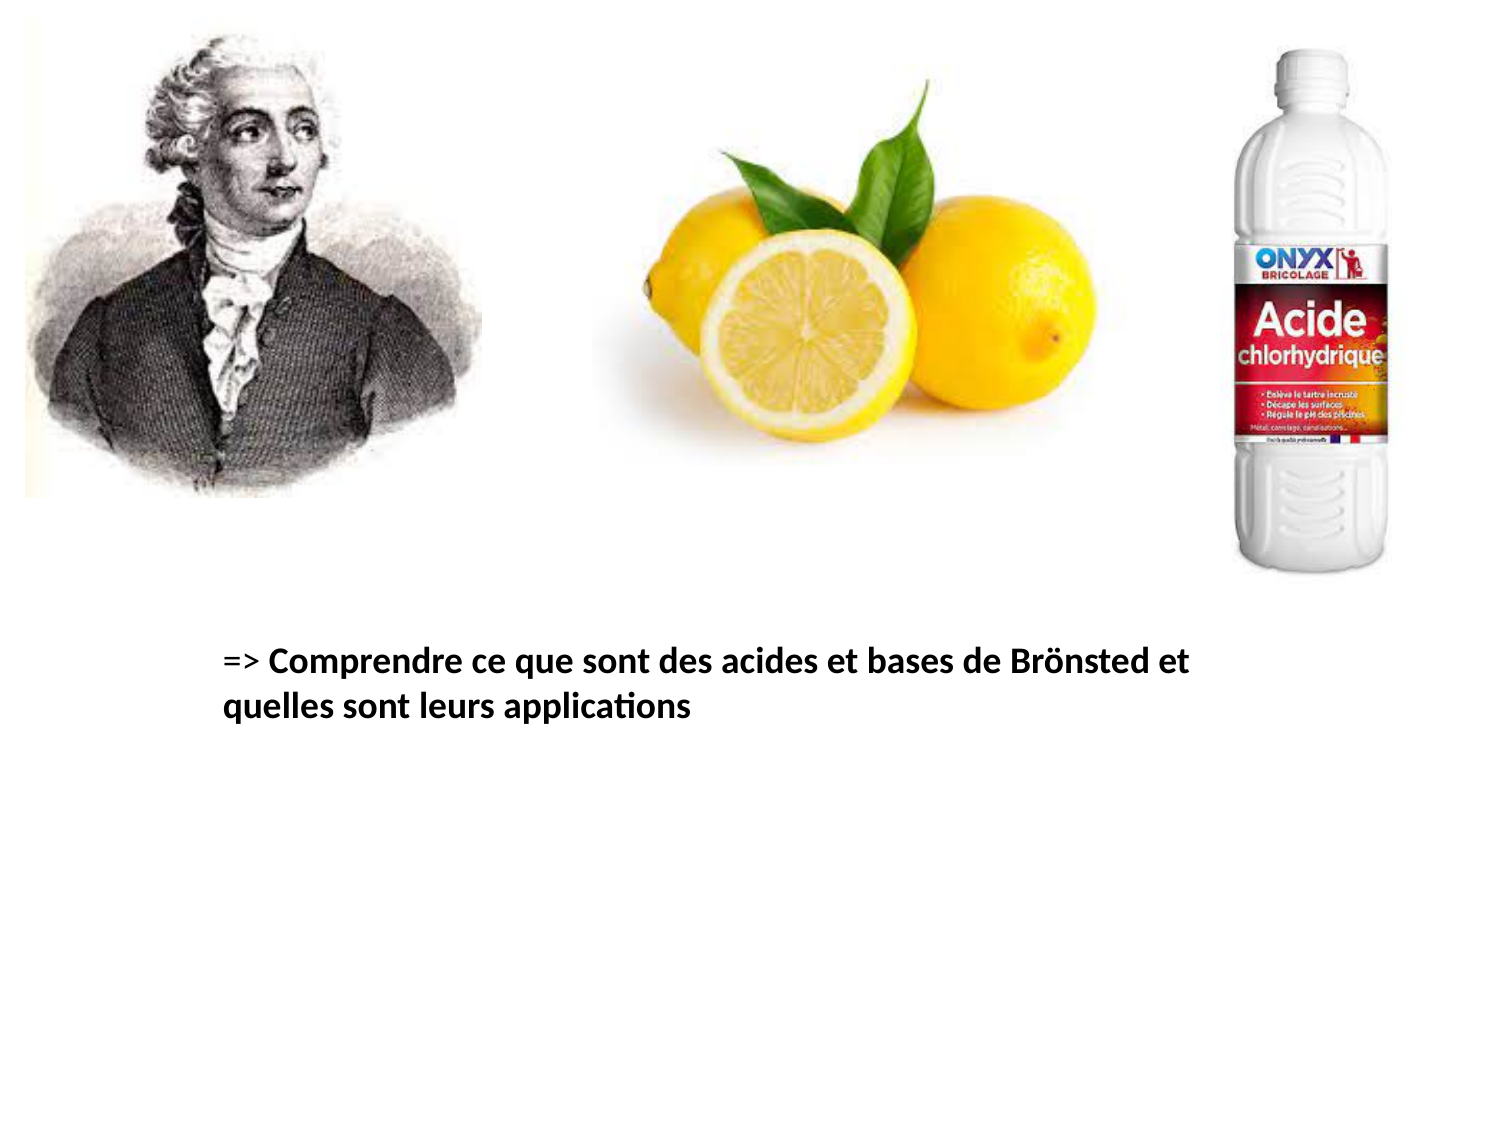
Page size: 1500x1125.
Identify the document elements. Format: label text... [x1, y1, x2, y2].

picture [1219, 34, 1409, 587]
text_box => Comprendre ce que sont des acides et bases de Brönsted et quelles sont leurs applications [208, 629, 1211, 734]
picture [592, 63, 1135, 467]
picture [25, 18, 483, 498]
